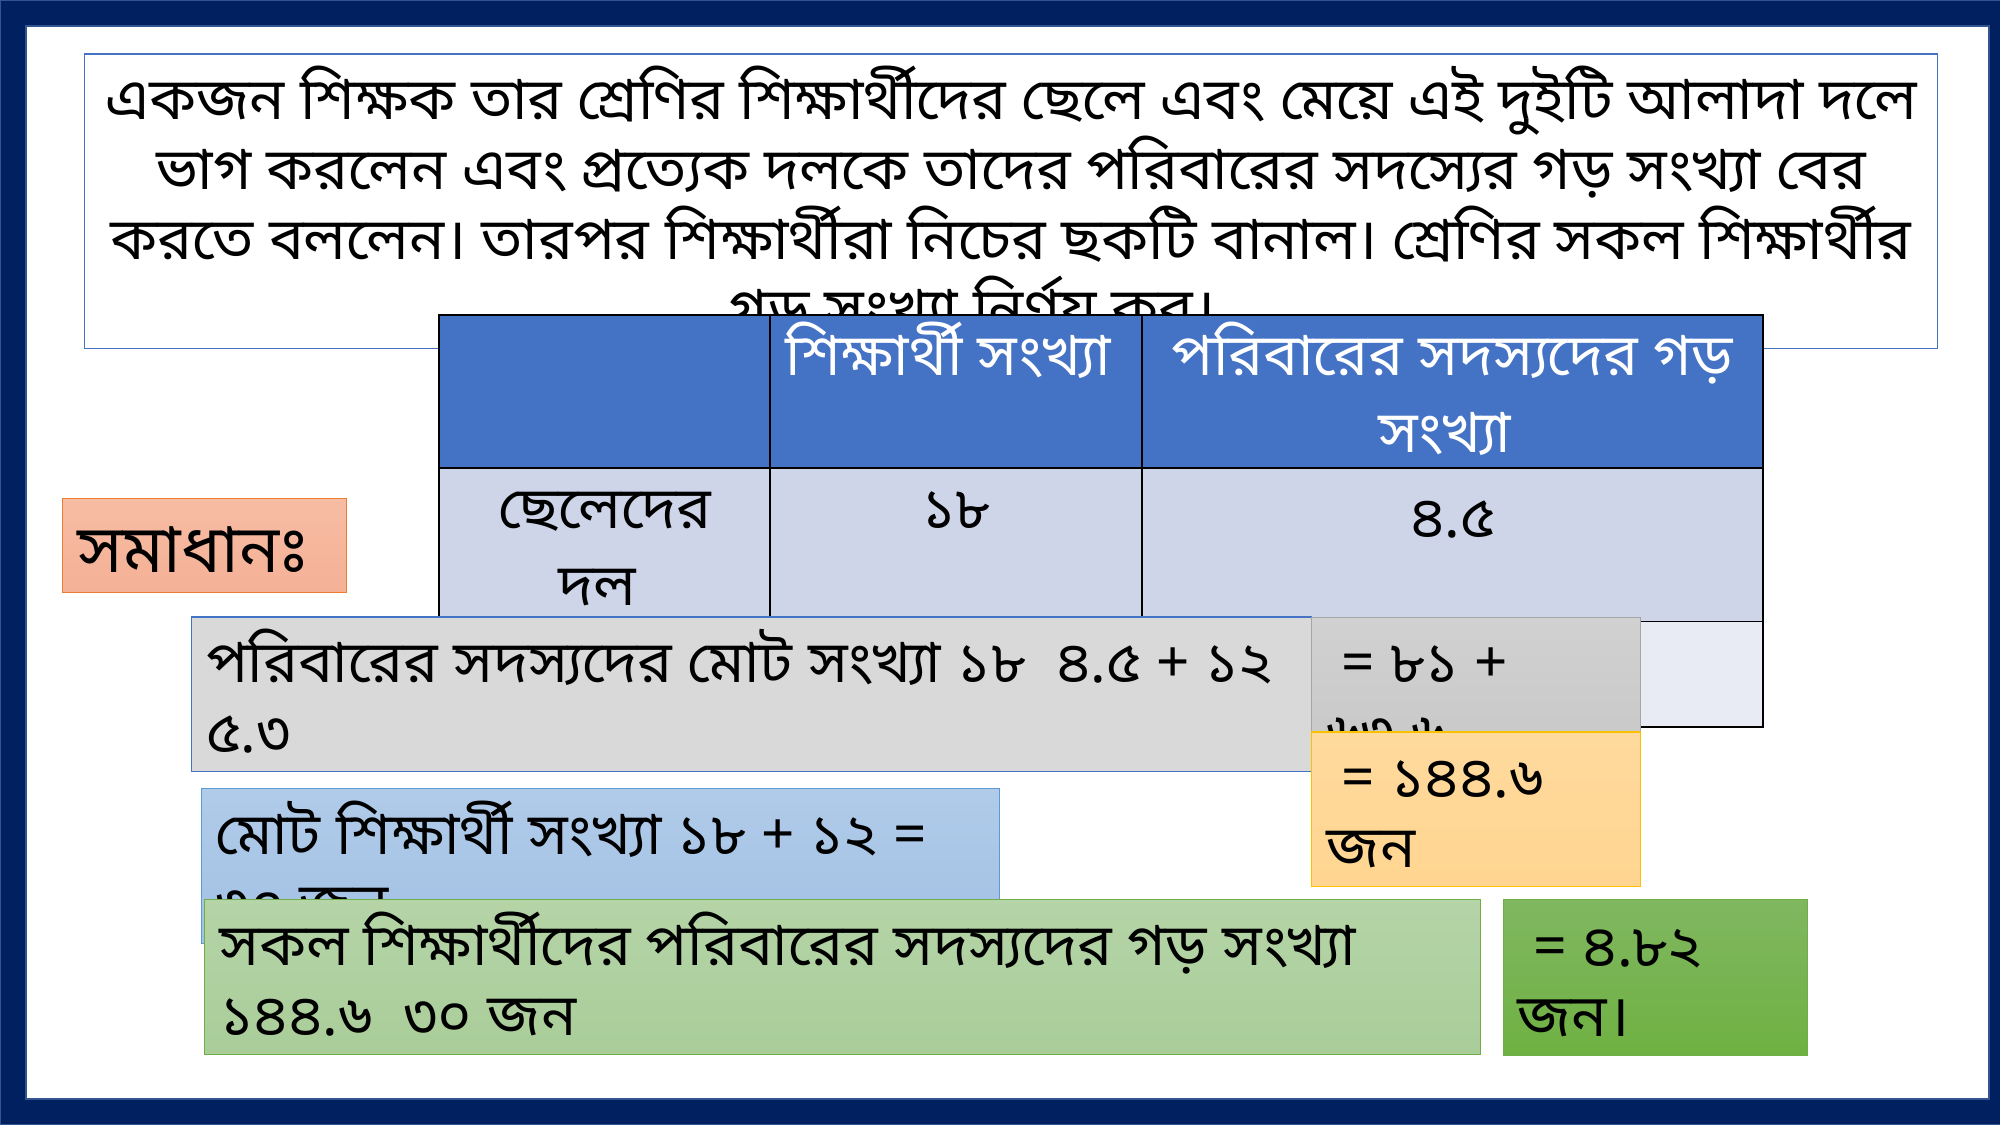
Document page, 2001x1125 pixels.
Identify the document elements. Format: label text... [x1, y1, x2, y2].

table_header পরিবারের সদস্যদের গড় সংখ্যা [1143, 316, 1762, 467]
text_box = ৮১ + ৬৩.৬ [1311, 617, 1641, 731]
text_box সমাধানঃ [62, 498, 347, 593]
table_cell ছেলেদের দল [440, 469, 769, 616]
table_header শিক্ষার্থী সংখ্যা [771, 316, 1141, 467]
table_cell ১৮ [771, 469, 1141, 616]
table_header [440, 316, 769, 467]
text_box একজন শিক্ষক তার শ্রেণির শিক্ষার্থীদের ছেলে এবং মেয়ে এই দুইটি আলাদা দলে ভাগ করলেন এবং প্রত্যেক দলকে তাদের পরিবারের সদস্যের গড় সংখ্যা বের করতে বললেন। তারপর শিক্ষার্থীরা নিচের ছকটি বানাল। শ্রেণির সকল শিক্ষার্থীর গড় সংখ্যা নির্ণয় কর। [84, 53, 1938, 349]
text_box [0, 0, 2000, 1125]
table_cell ৪.৫ [1143, 469, 1762, 621]
table_cell ৫.৩ [1641, 622, 1762, 726]
text_box = ৪.৮২ জন। [1503, 899, 1808, 1056]
text_box মোট শিক্ষার্থী সংখ্যা ১৮ + ১২ = ৩০ জন [201, 788, 1000, 944]
text_box = ১৪৪.৬ জন [1311, 731, 1641, 887]
